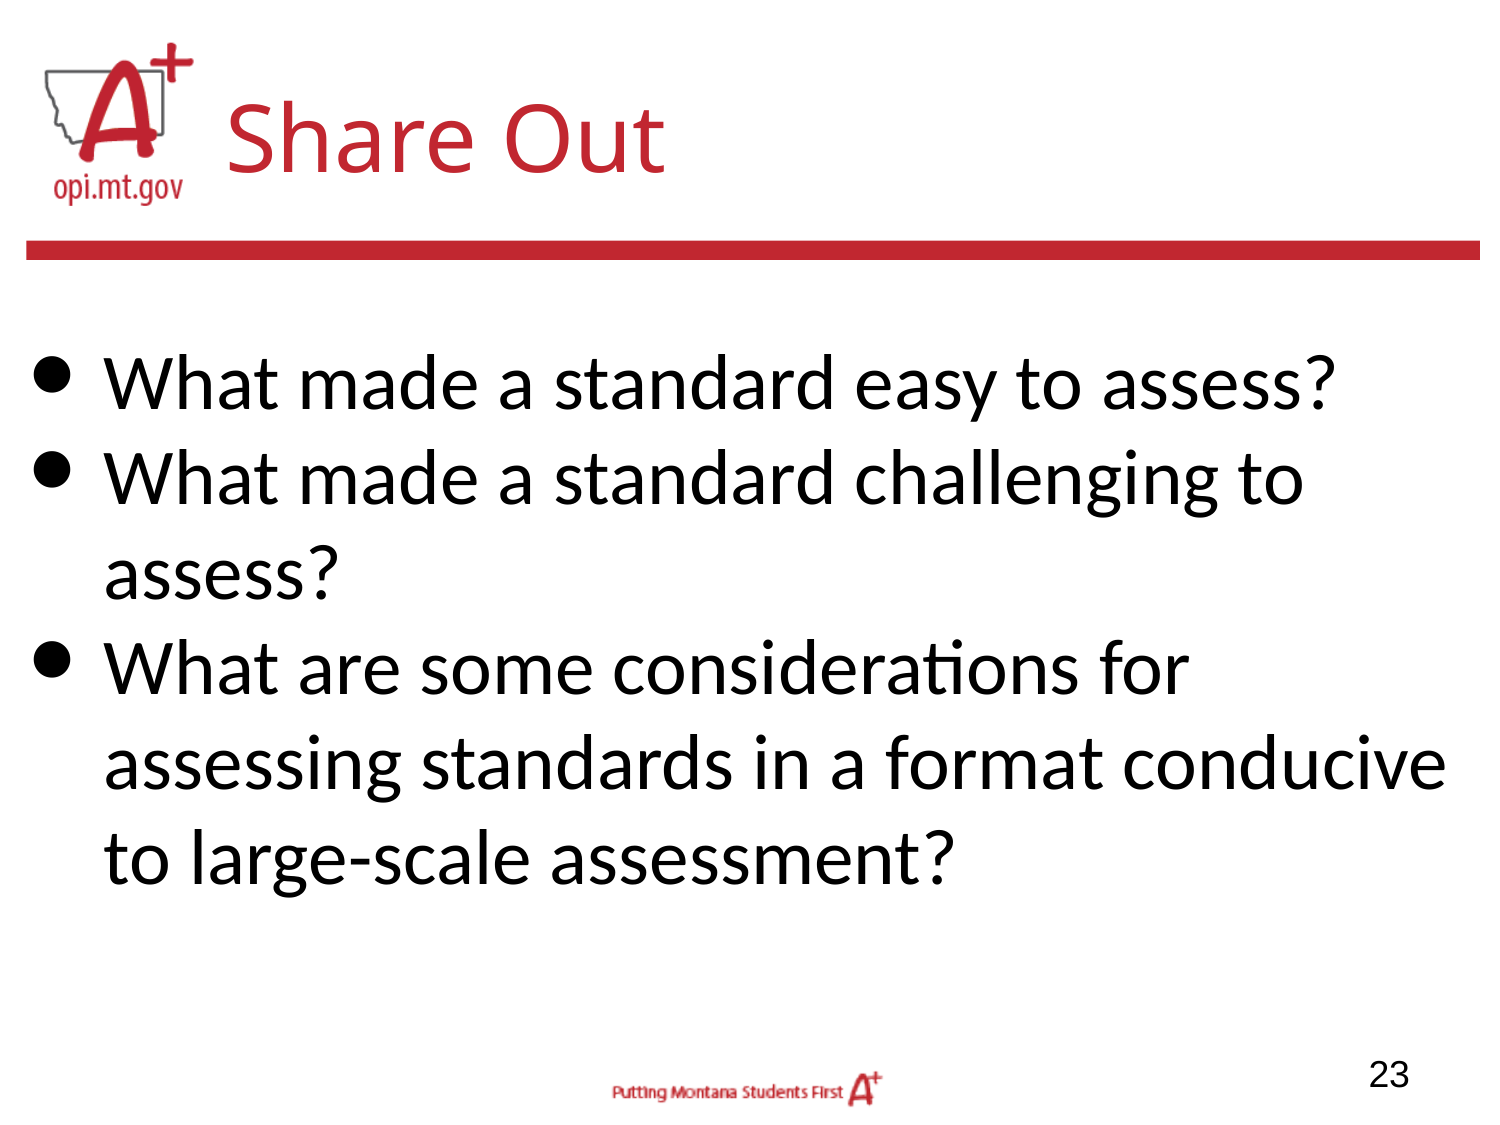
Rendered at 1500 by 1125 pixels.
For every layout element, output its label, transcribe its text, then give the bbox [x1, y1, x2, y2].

text_box What made a standard easy to assess? What made a standard challenging to assess? What are some considerations for assessing standards in a format conducive to large-scale assessment? [13, 315, 1500, 916]
title Share Out [210, 37, 1477, 233]
picture [608, 1061, 892, 1116]
slide_number ‹#› [1074, 1042, 1425, 1103]
picture [16, 32, 213, 230]
